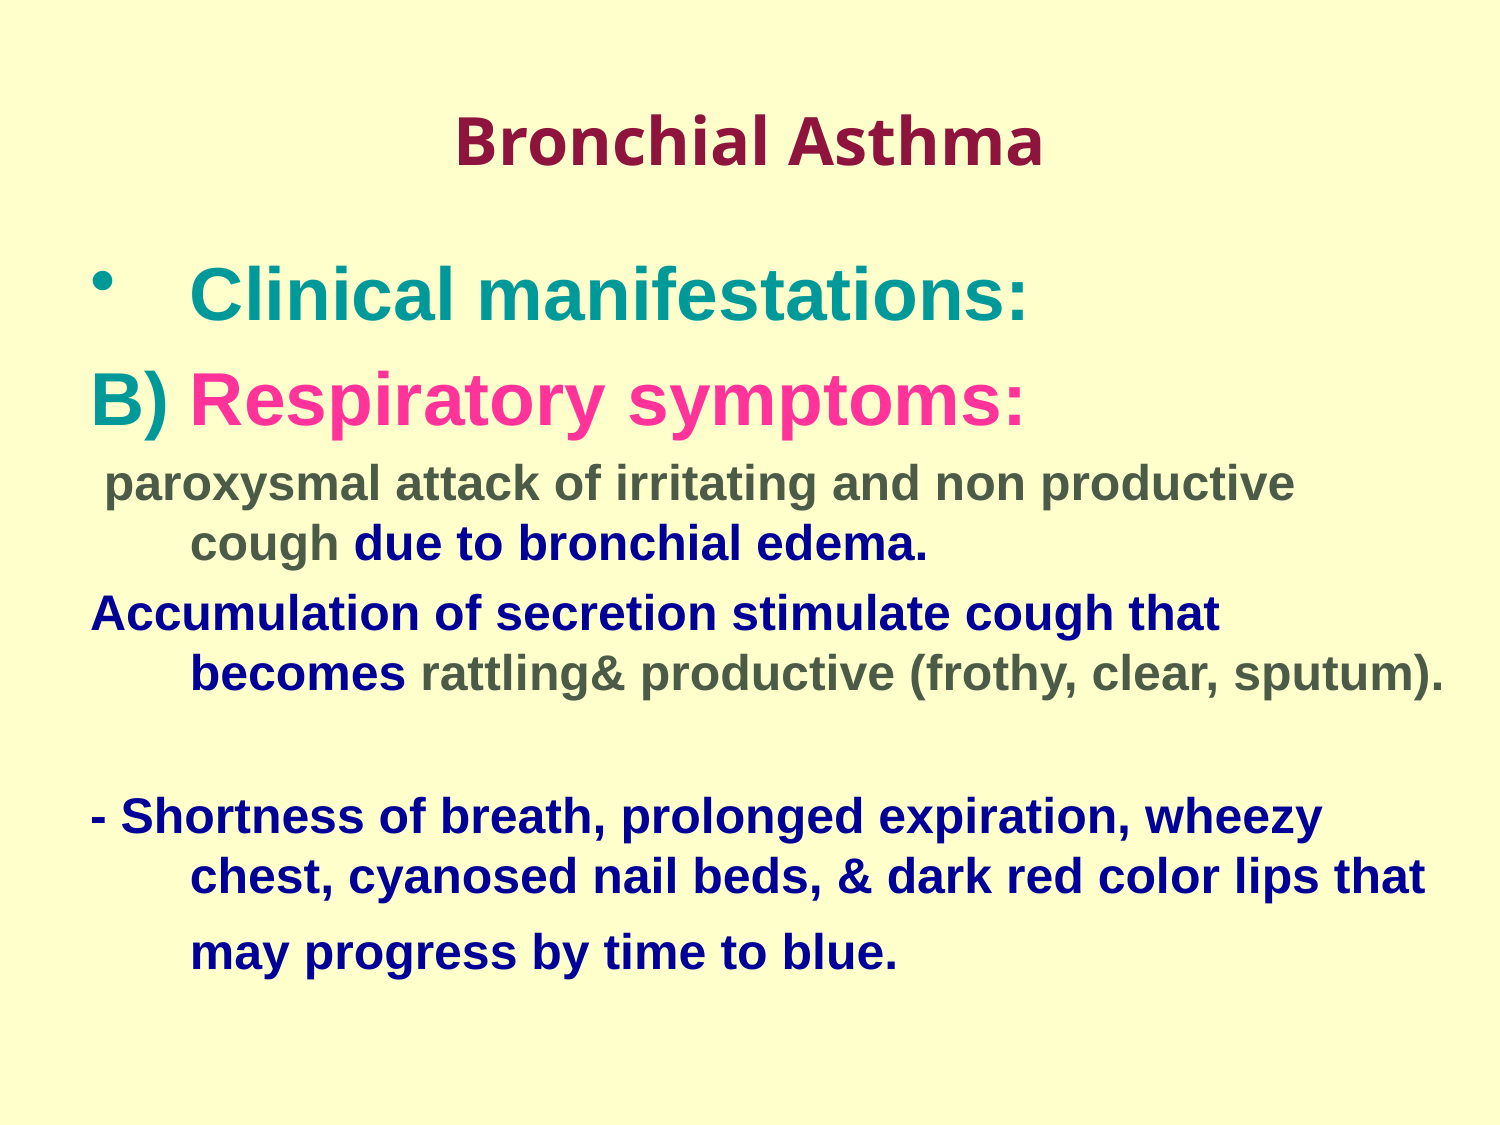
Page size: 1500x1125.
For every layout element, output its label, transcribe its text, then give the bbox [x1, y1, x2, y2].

list Clinical manifestations: B) Respiratory symptoms: paroxysmal attack of irritating and non productive cough due to bronchial edema. Accumulation of secretion stimulate cough that becomes rattling& productive (frothy, clear, sputum). - Shortness of breath, prolonged expiration, wheezy chest, cyanosed nail beds, & dark red color lips that may progress by time to blue. [75, 237, 1463, 1088]
title Bronchial Asthma [75, 45, 1425, 233]
